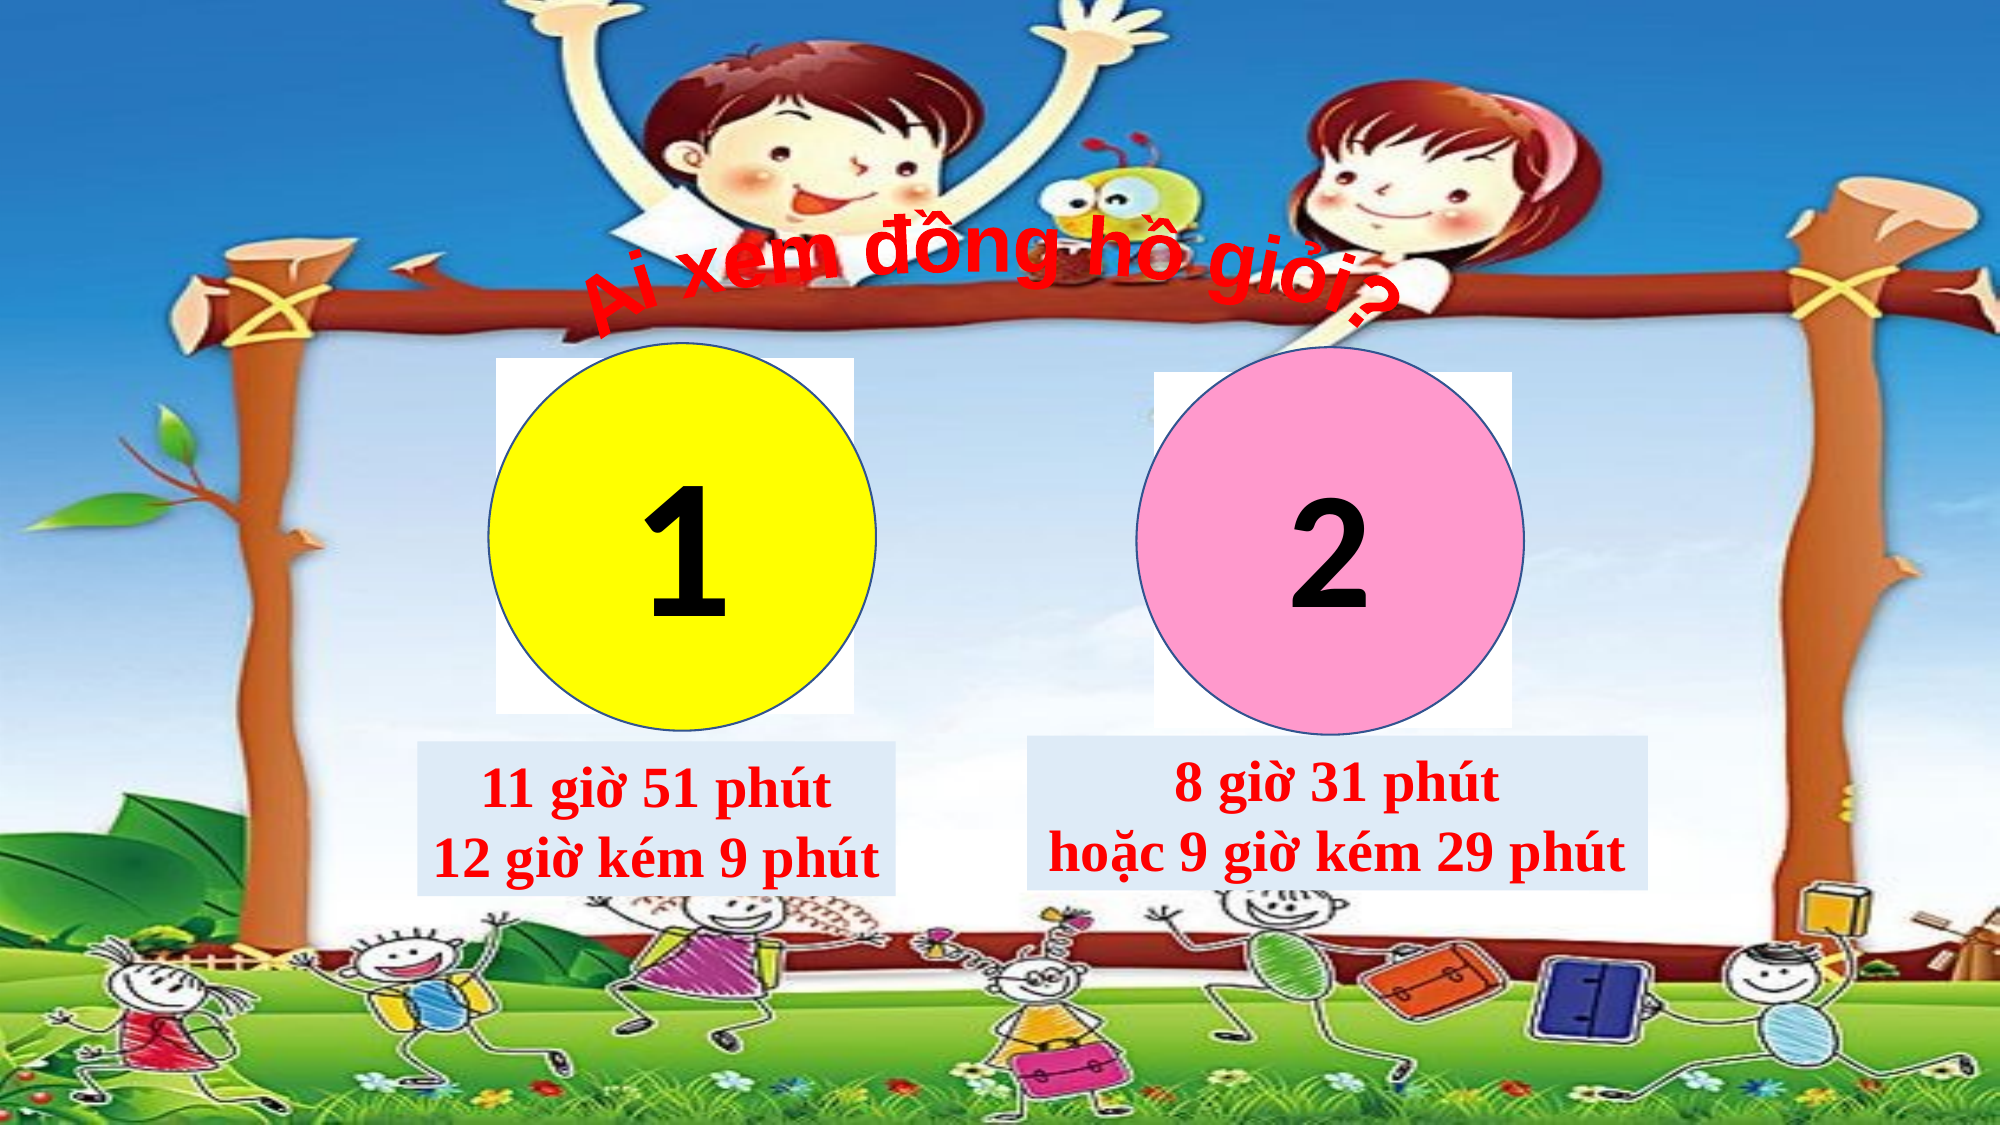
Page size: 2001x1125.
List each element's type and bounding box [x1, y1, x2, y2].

picture [0, 0, 2000, 1125]
text_box [1154, 372, 1512, 728]
text_box [495, 358, 854, 714]
